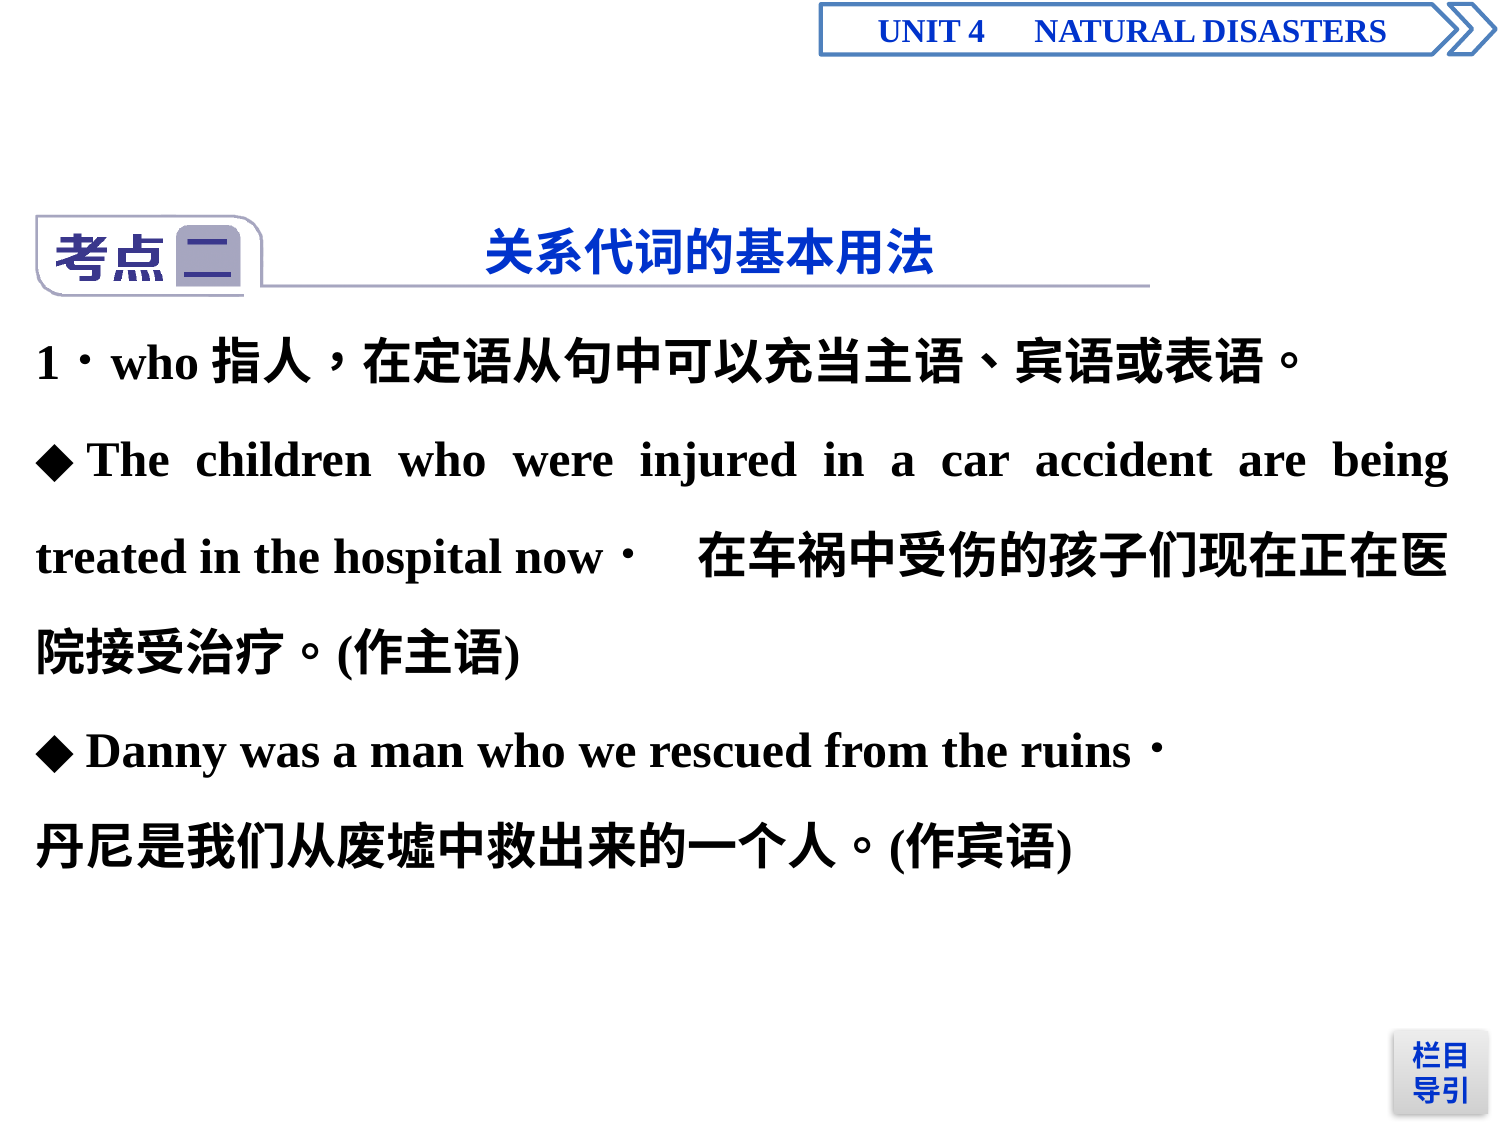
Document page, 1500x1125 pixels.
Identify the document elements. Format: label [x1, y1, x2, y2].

text_box [182, 219, 1049, 318]
text_box [35, 213, 1465, 912]
